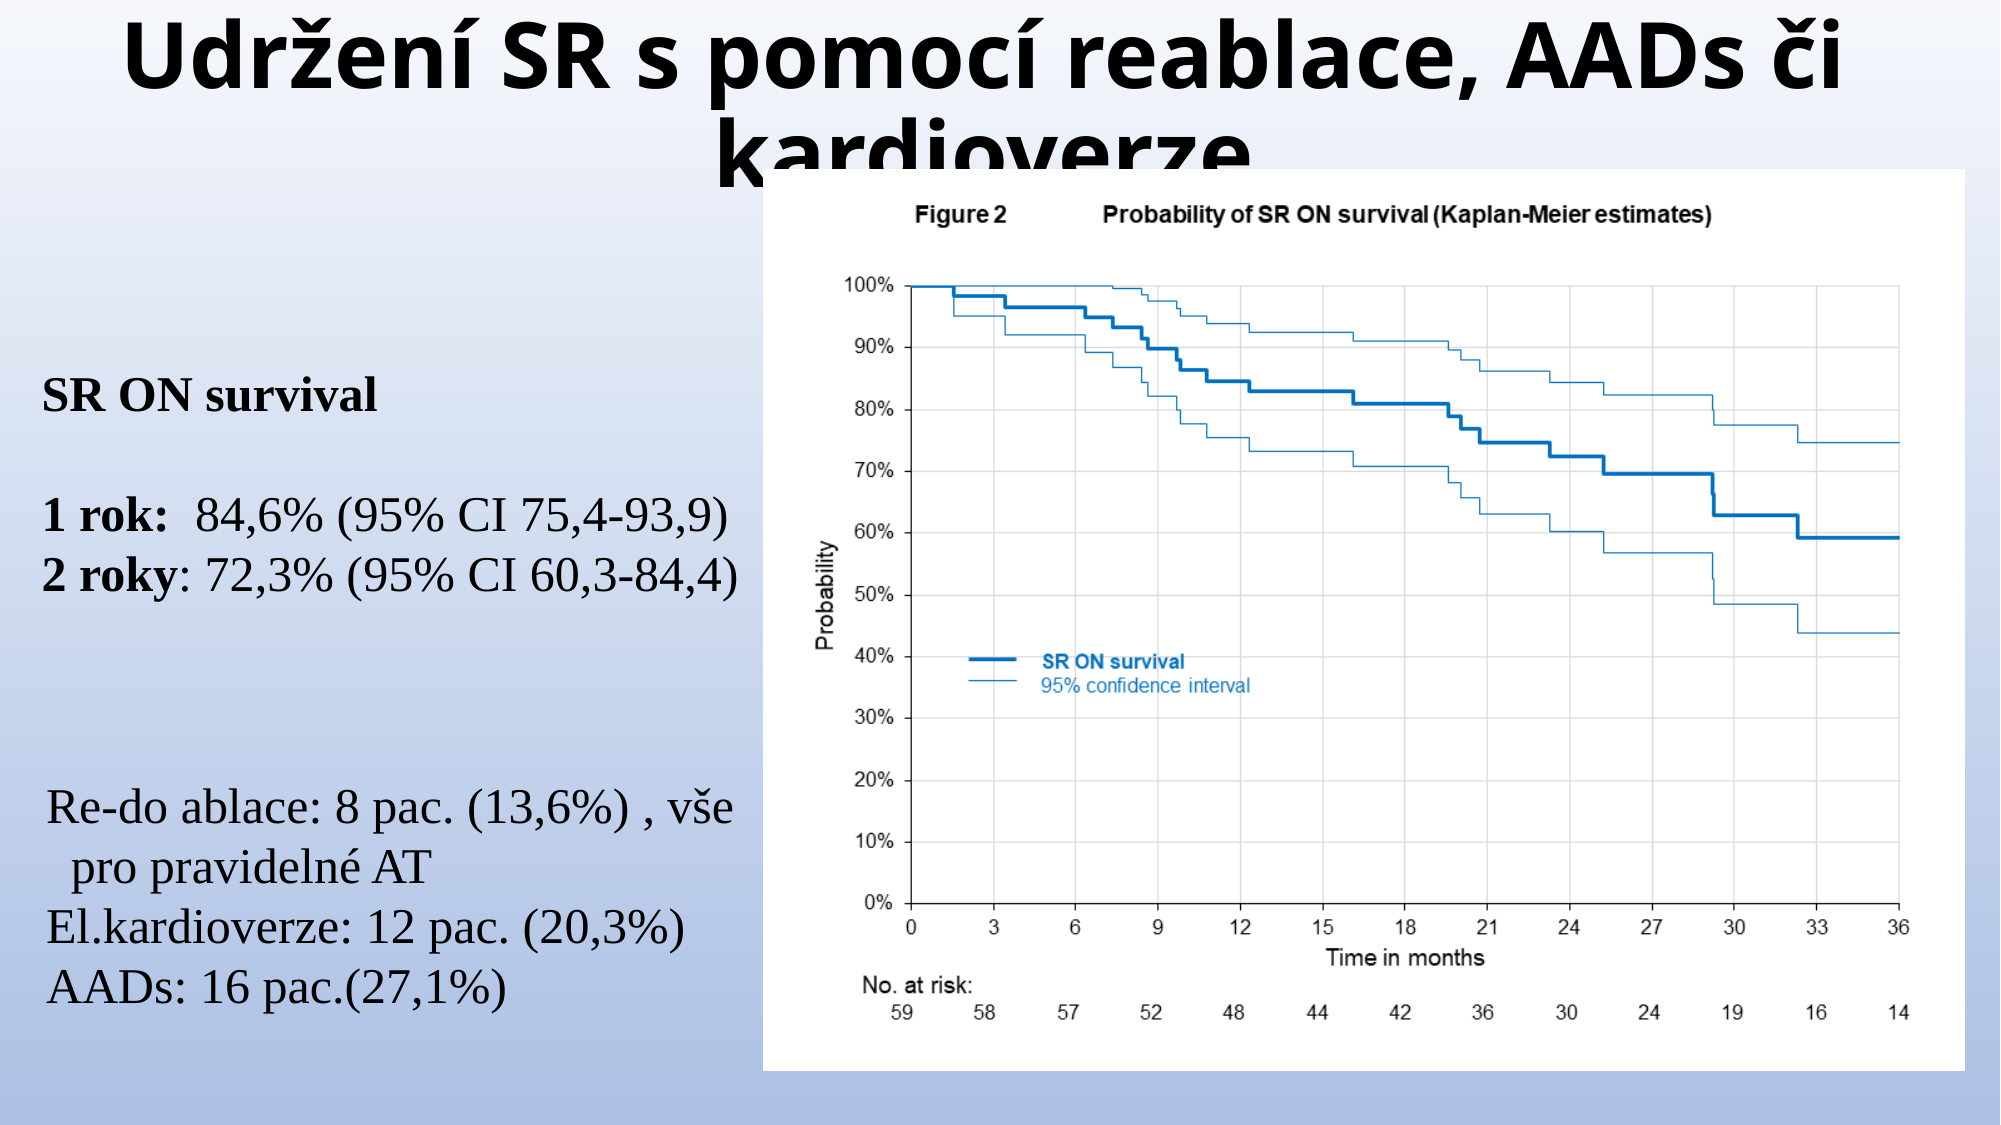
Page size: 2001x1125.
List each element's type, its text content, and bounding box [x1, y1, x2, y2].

title Udržení SR s pomocí reablace, AADs či kardioverze [17, 0, 1950, 218]
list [763, 169, 1965, 1071]
text_box Re-do ablace: 8 pac. (13,6%) , vše pro pravidelné AT El.kardioverze: 12 pac. (20,3%) AADs: 16 pac.(27,1%) [31, 765, 750, 1021]
text_box SR ON survival 1 rok: 84,6% (95% CI 75,4-93,9) 2 roky: 72,3% (95% CI 60,3-84,4) [26, 353, 763, 609]
